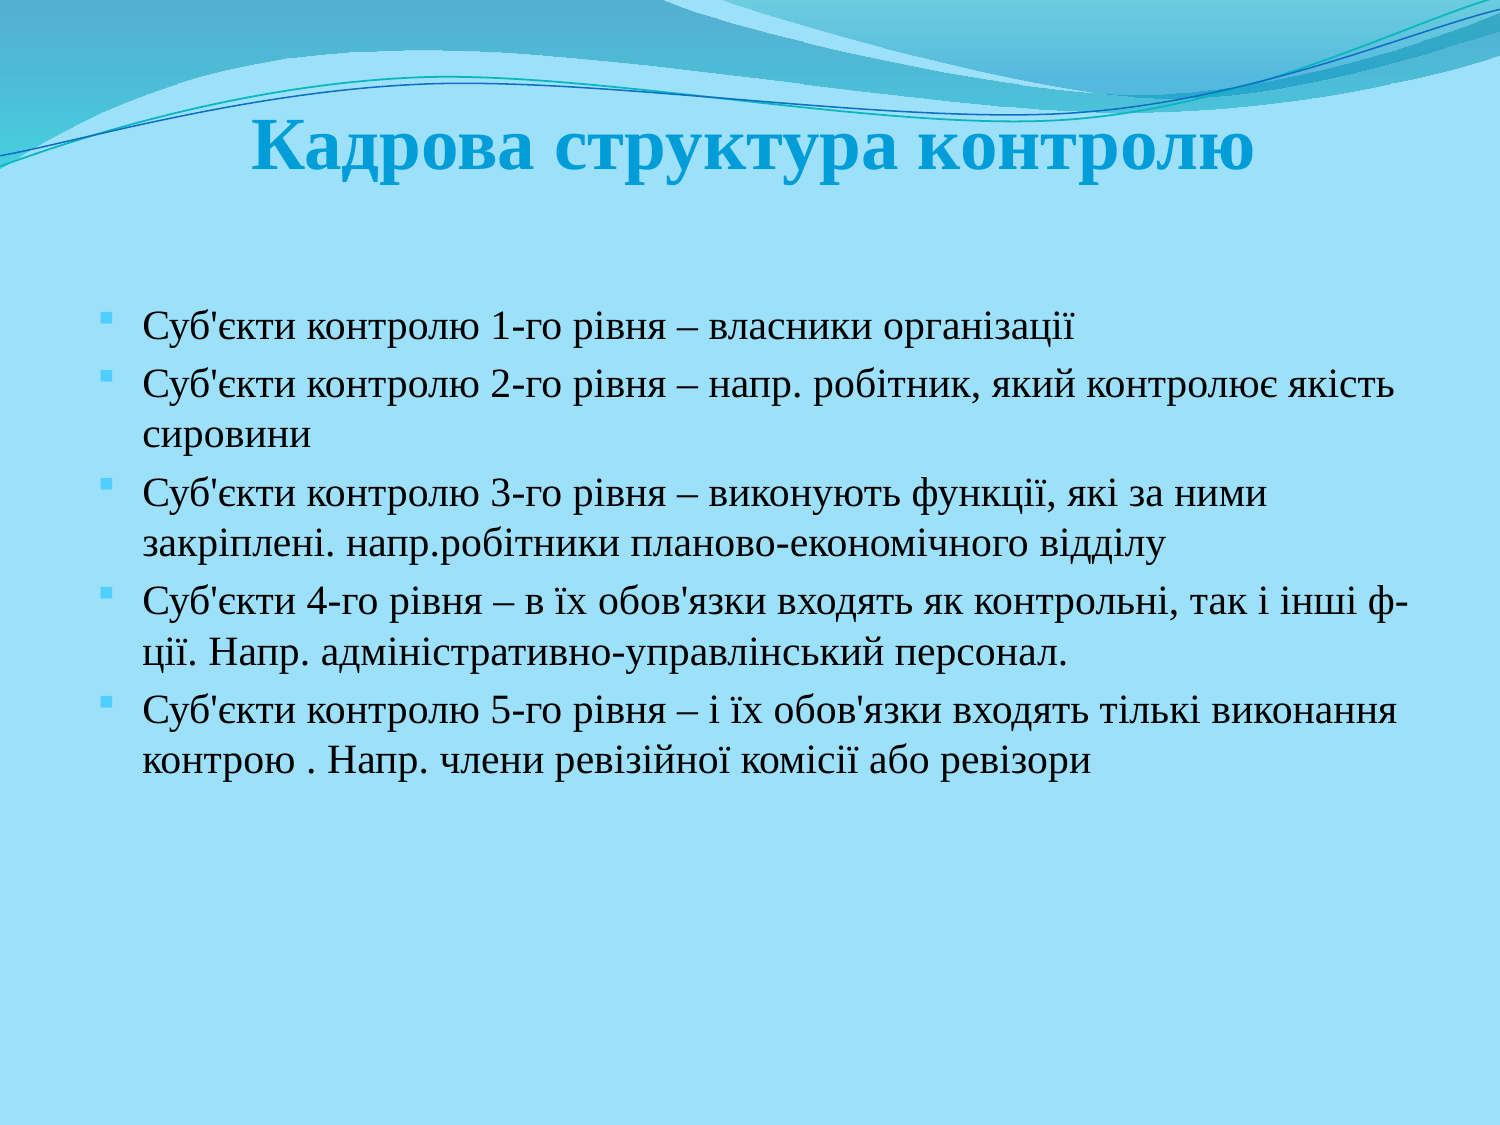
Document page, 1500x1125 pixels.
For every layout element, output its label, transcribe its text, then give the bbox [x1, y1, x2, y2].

list Кадрова структура контролю Суб'єкти контролю 1-го рівня – власники організації Суб'єкти контролю 2-го рівня – напр. робітник, який контролює якість сировини Суб'єкти контролю 3-го рівня – виконують функції, які за ними закріплені. напр.робітники планово-економічного відділу Суб'єкти 4-го рівня – в їх обов'язки входять як контрольні, так і інші ф-ції. Напр. адміністративно-управлінський персонал. Суб'єкти контролю 5-го рівня – і їх обов'язки входять тількі виконання контрою . Напр. члени ревізійної комісії або ревізори [82, 86, 1425, 961]
